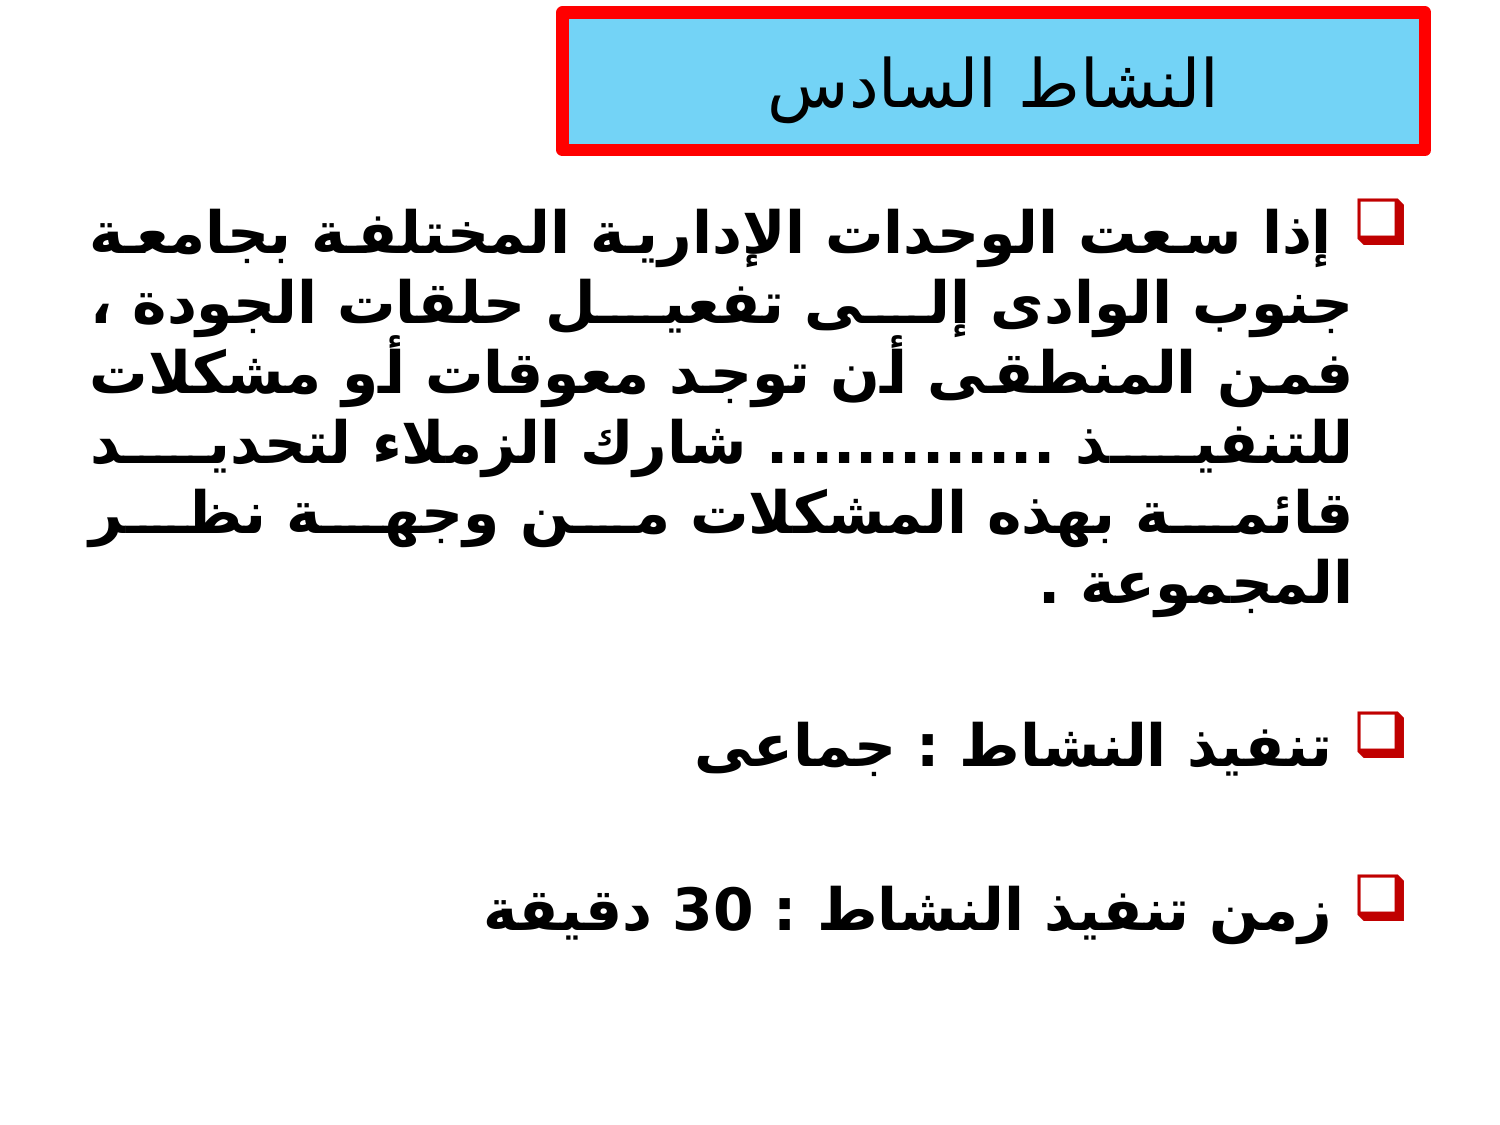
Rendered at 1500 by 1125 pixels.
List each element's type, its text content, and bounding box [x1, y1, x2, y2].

list إذا سعت الوحدات الإدارية المختلفة بجامعة جنوب الوادى إلى تفعيل حلقات الجودة ، فمن المنطقى أن توجد معوقات أو مشكلات للتنفيذ ............. شارك الزملاء لتحديد قائمة بهذه المشكلات من وجهة نظر المجموعة . تنفيذ النشاط : جماعى زمن تنفيذ النشاط : 30 دقيقة [75, 187, 1425, 1005]
title النشاط السادس [556, 6, 1431, 156]
